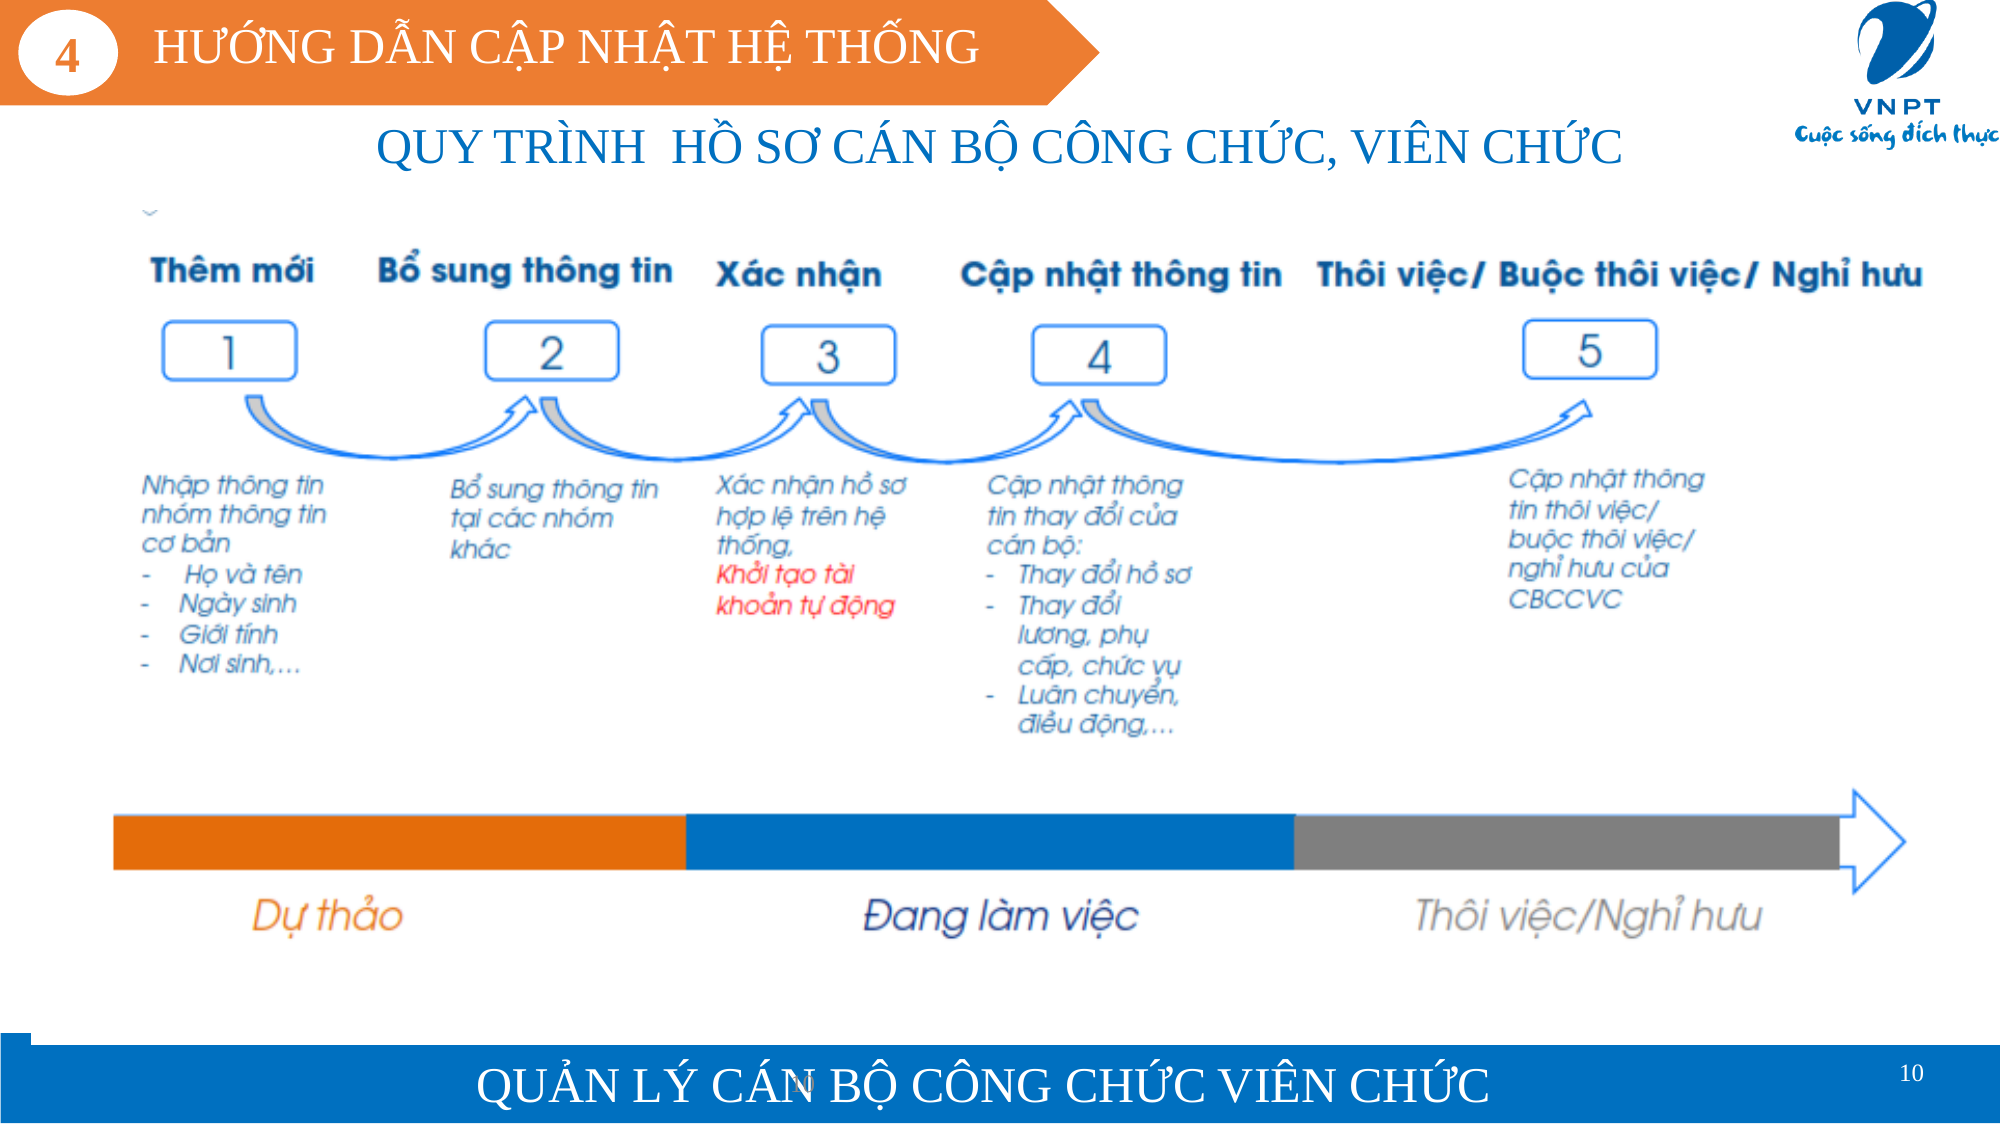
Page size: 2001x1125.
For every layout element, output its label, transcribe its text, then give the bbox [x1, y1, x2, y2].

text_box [0, 1032, 2000, 1124]
title QUY TRÌNH HỒ SƠ CÁN BỘ CÔNG CHỨC, VIÊN CHỨC [161, 112, 1839, 184]
picture [1795, 0, 1999, 150]
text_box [0, 0, 1100, 106]
picture [30, 210, 2000, 1045]
